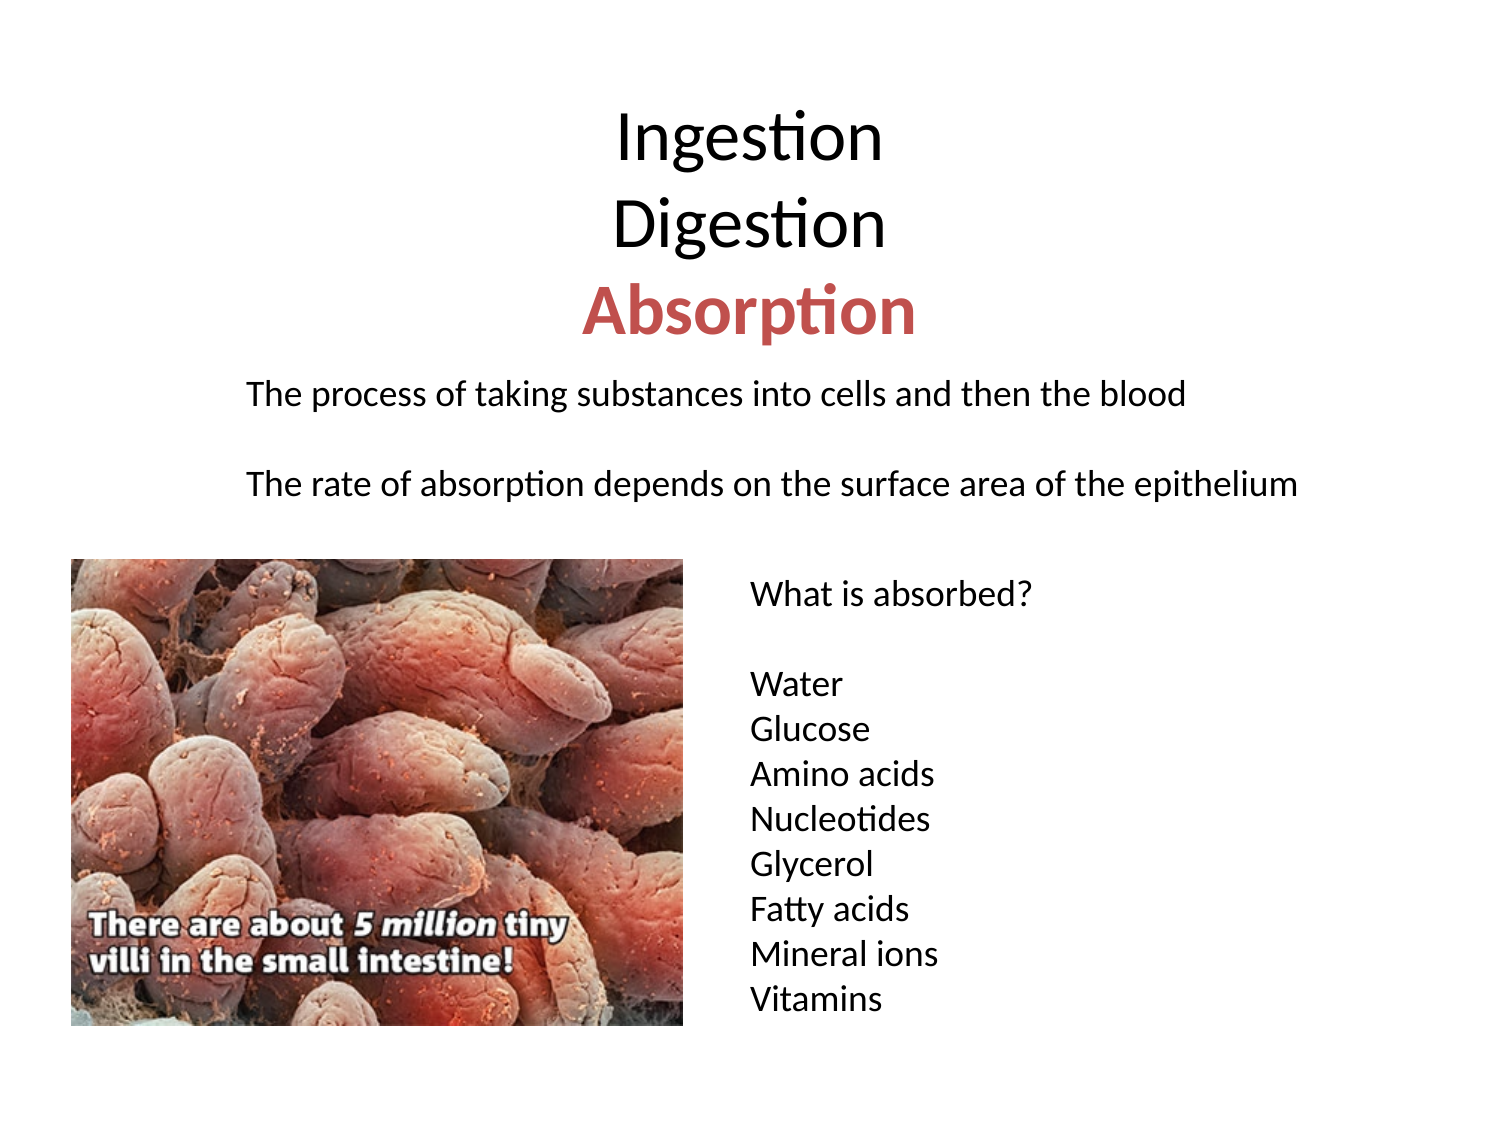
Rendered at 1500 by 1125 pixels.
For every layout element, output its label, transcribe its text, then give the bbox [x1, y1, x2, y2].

title Ingestion Digestion Absorption [75, 79, 1425, 358]
text_box The process of taking substances into cells and then the blood The rate of absorption depends on the surface area of the epithelium [231, 361, 1316, 512]
text_box What is absorbed? Water Glucose Amino acids Nucleotides Glycerol Fatty acids Mineral ions Vitamins [805, 561, 1402, 1027]
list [0, 558, 801, 1026]
